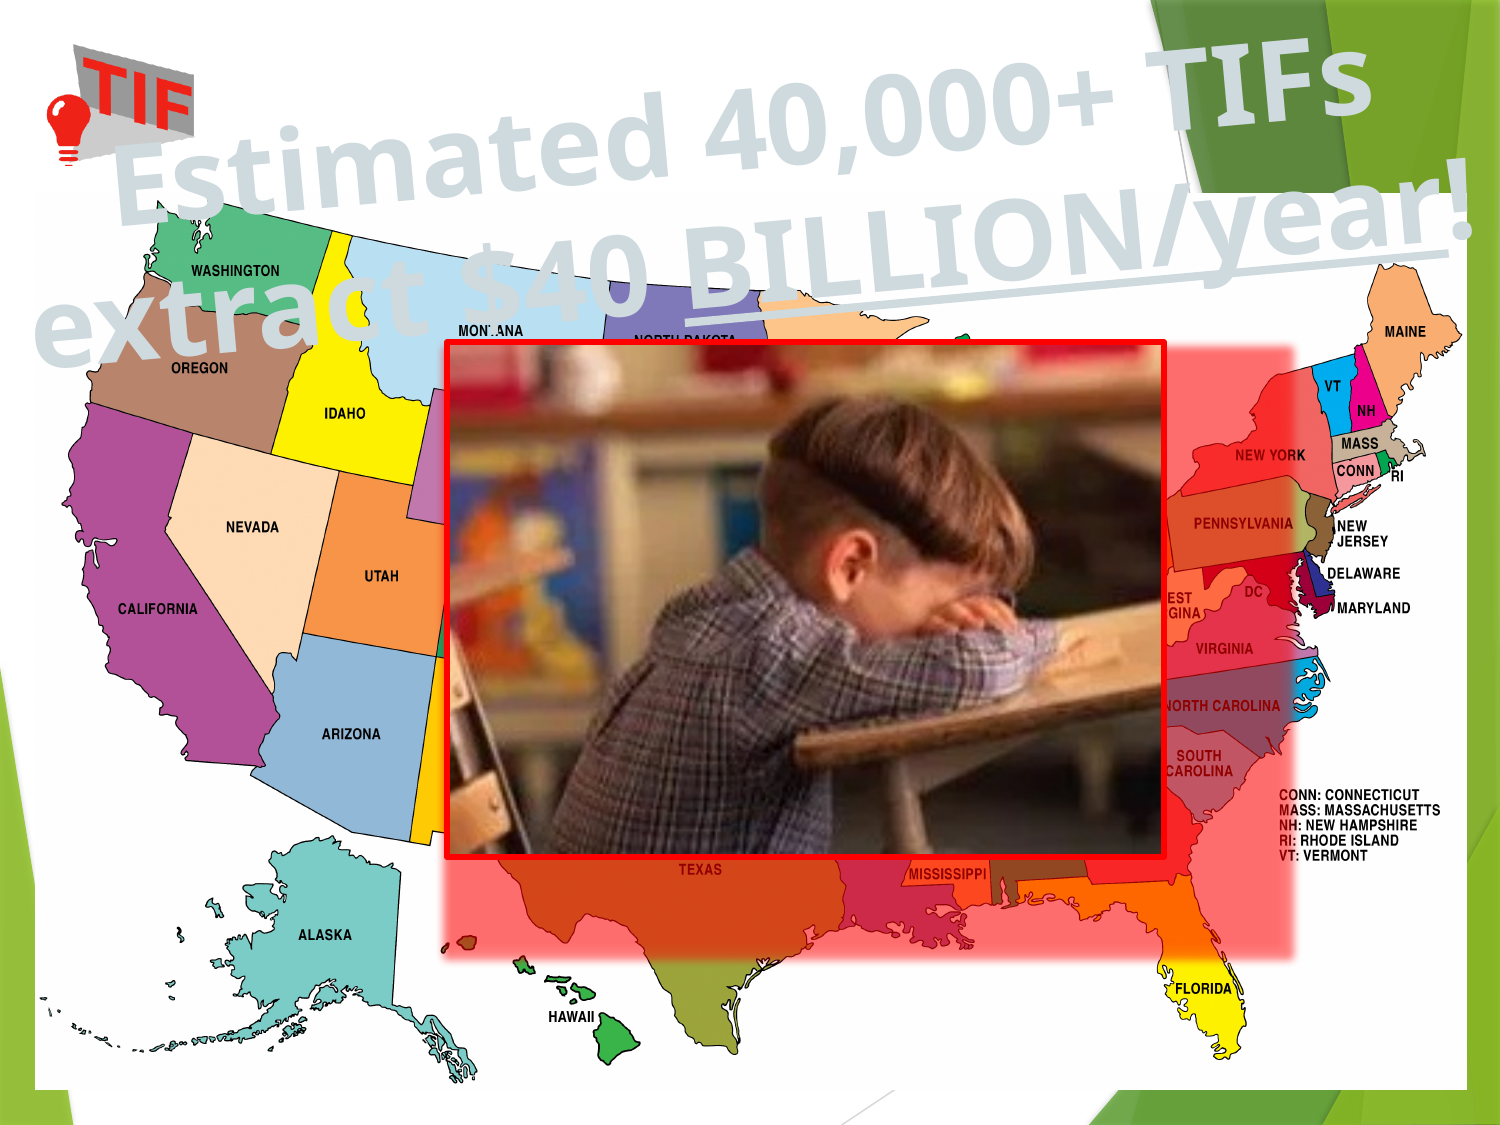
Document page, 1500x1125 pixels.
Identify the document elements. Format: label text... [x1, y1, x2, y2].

text_box Estimated 40,000+ TIFs extract $40 BILLION/year! [0, 0, 1498, 402]
picture [37, 33, 203, 179]
picture [34, 192, 1468, 1091]
